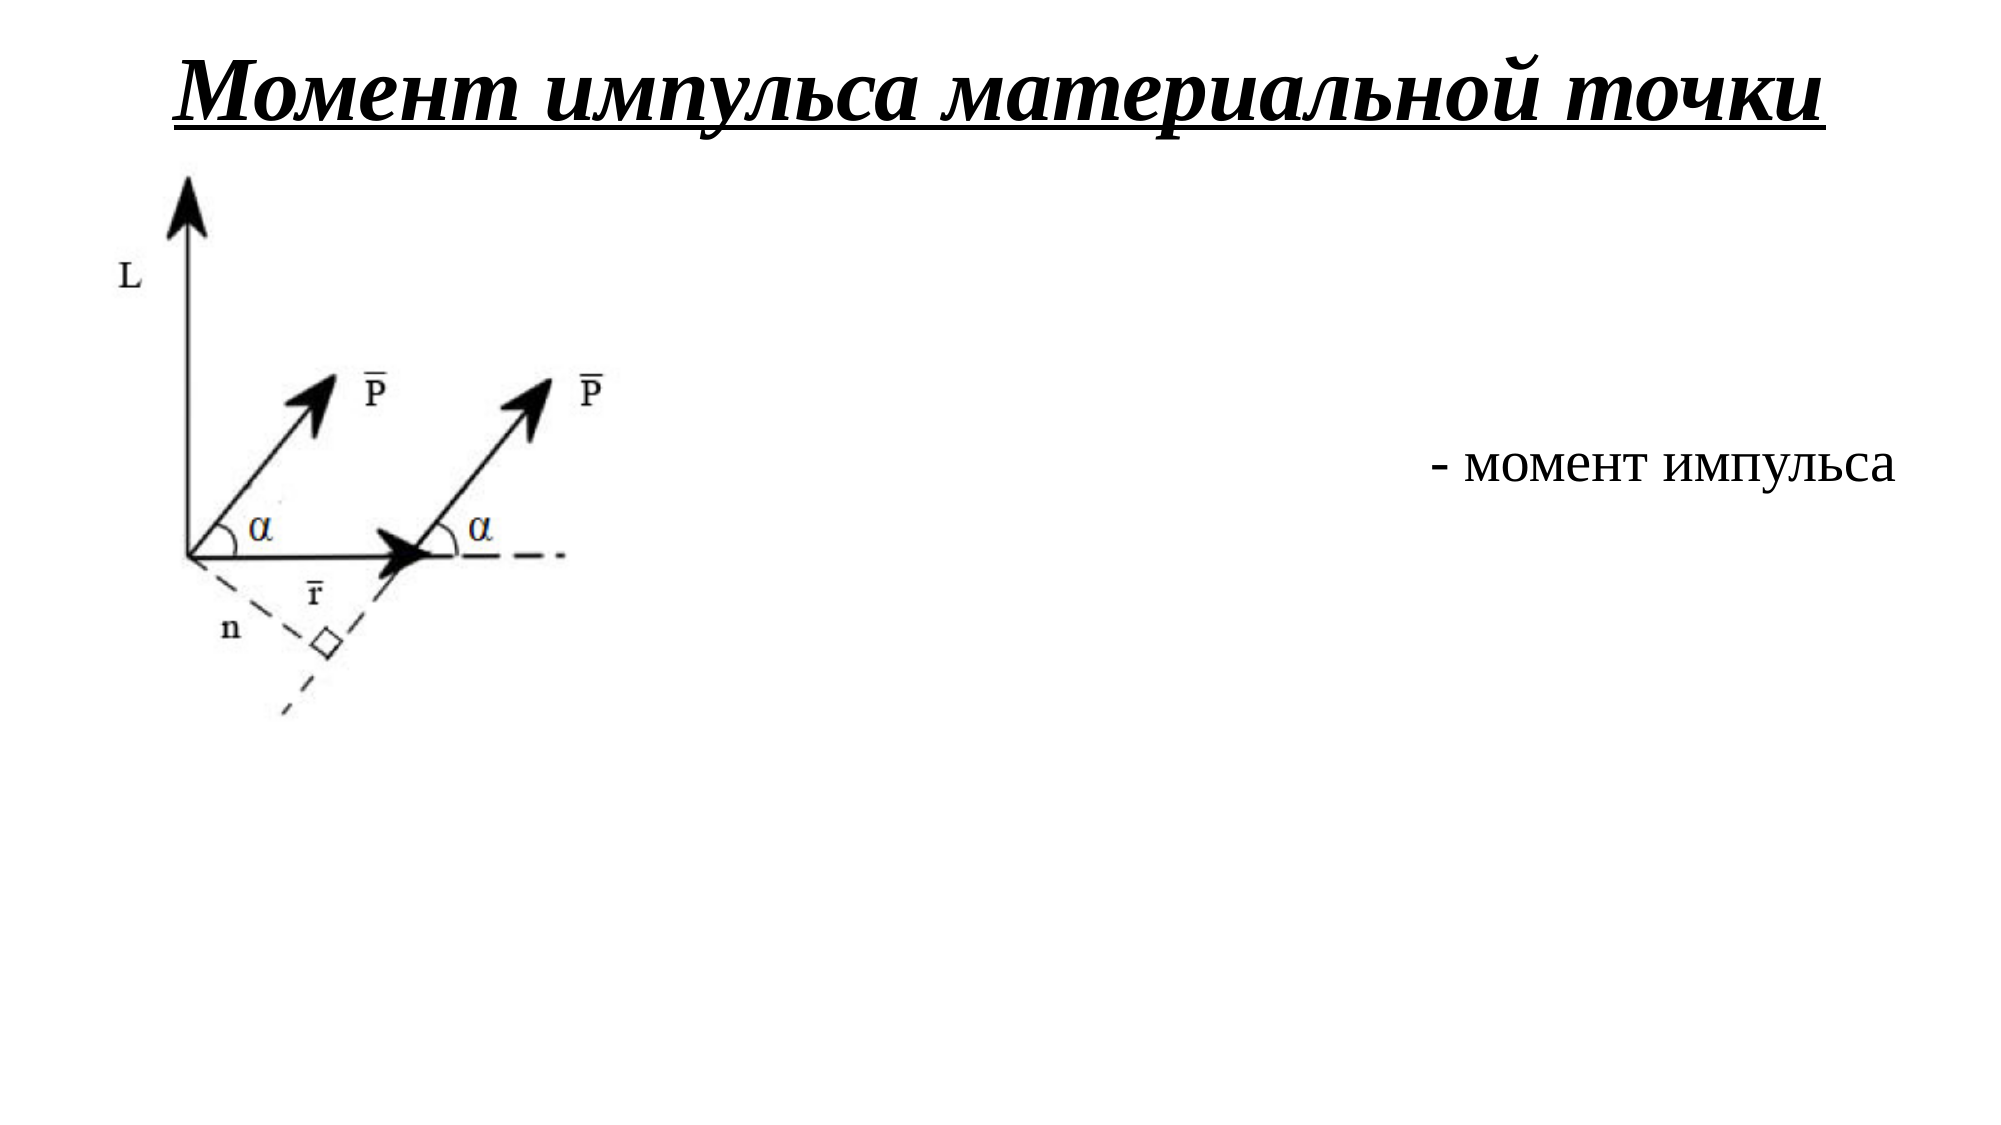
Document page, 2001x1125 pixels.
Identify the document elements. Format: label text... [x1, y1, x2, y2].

picture [80, 146, 656, 752]
title Момент импульса материальной точки [137, 19, 1863, 162]
